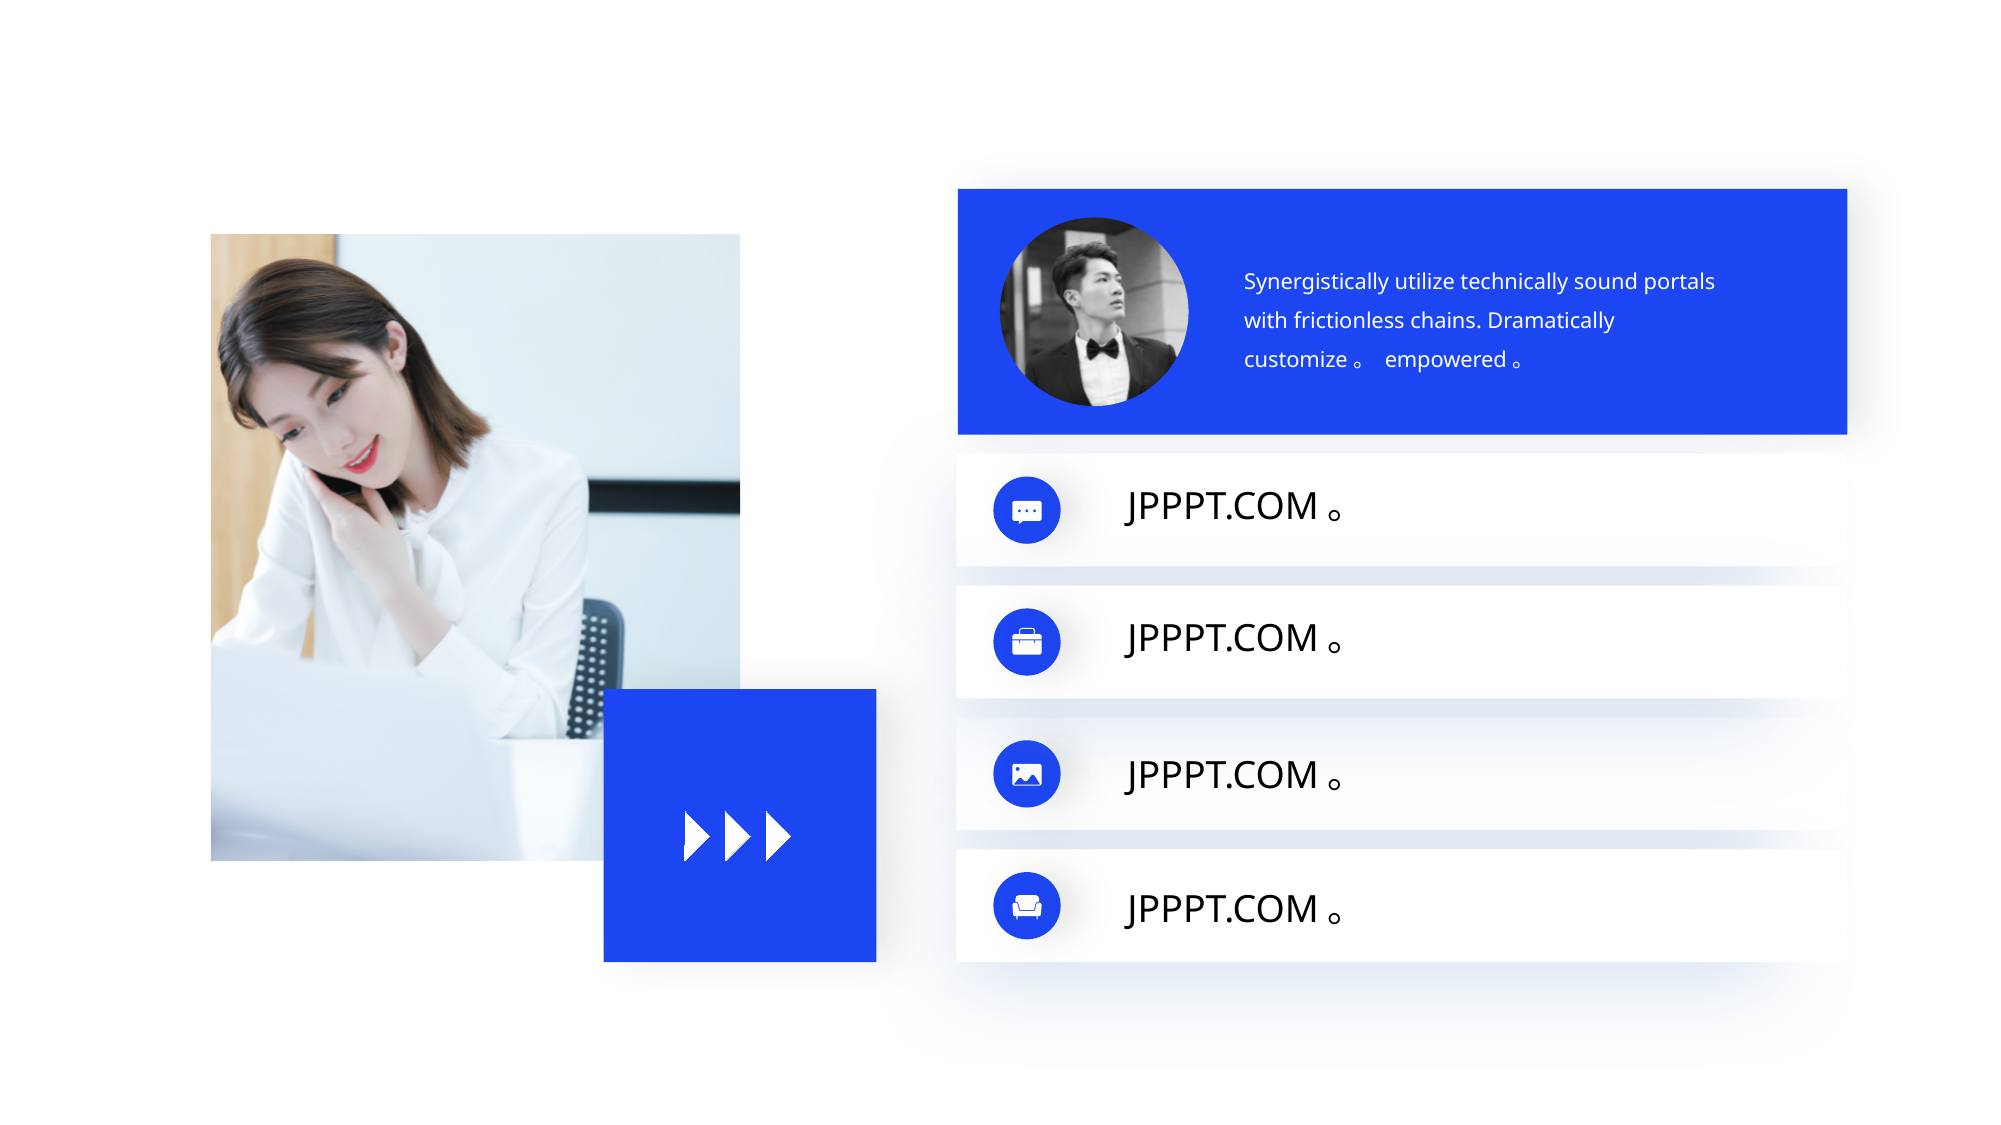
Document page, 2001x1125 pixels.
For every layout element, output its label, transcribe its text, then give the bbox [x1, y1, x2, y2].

text_box [955, 848, 1847, 963]
text_box JPPPT.COM。 [1100, 596, 1529, 676]
text_box JPPPT.COM。 [1100, 867, 1529, 947]
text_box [993, 608, 1061, 676]
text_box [993, 476, 1061, 544]
text_box [955, 584, 1847, 699]
text_box JPPPT.COM。 [1100, 464, 1529, 544]
text_box Synergistically utilize technically sound portals with frictionless chains. Dramatically customize。 empowered。 [1244, 254, 1739, 373]
text_box [725, 811, 751, 861]
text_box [993, 872, 1061, 940]
text_box [684, 811, 710, 861]
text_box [993, 740, 1061, 808]
text_box [998, 216, 1190, 408]
text_box [603, 688, 877, 963]
text_box [957, 188, 1848, 436]
text_box JPPPT.COM。 [1100, 734, 1529, 814]
text_box [766, 811, 791, 861]
text_box [955, 453, 1847, 567]
text_box [210, 233, 741, 861]
text_box [955, 716, 1847, 831]
